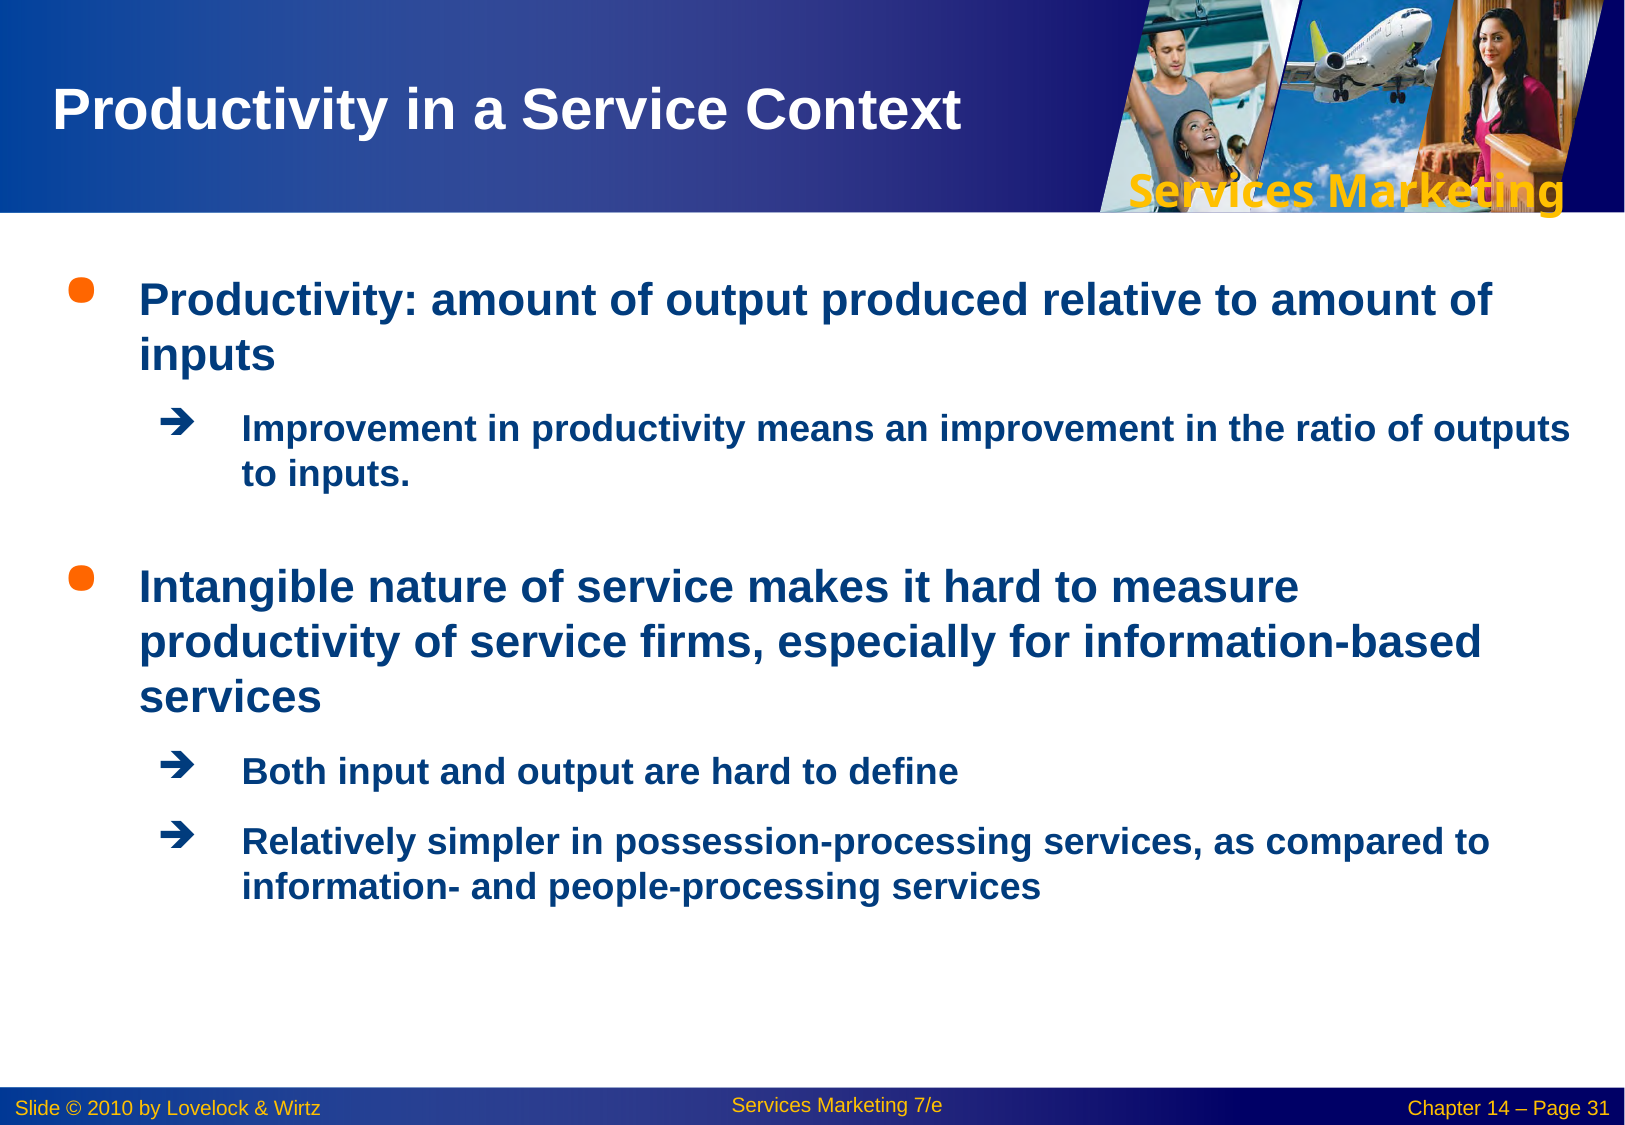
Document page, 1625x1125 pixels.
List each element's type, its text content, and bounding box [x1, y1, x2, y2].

list Productivity: amount of output produced relative to amount of inputs Improvement in productivity means an improvement in the ratio of outputs to inputs. Intangible nature of service makes it hard to measure productivity of service firms, especially for information-based services Both input and output are hard to define Relatively simpler in possession-processing services, as compared to information- and people-processing services [49, 261, 1588, 1051]
picture [1546, 187, 1556, 202]
title Productivity in a Service Context [36, 37, 1088, 176]
picture [1162, 186, 1172, 192]
picture [1100, 0, 1604, 213]
